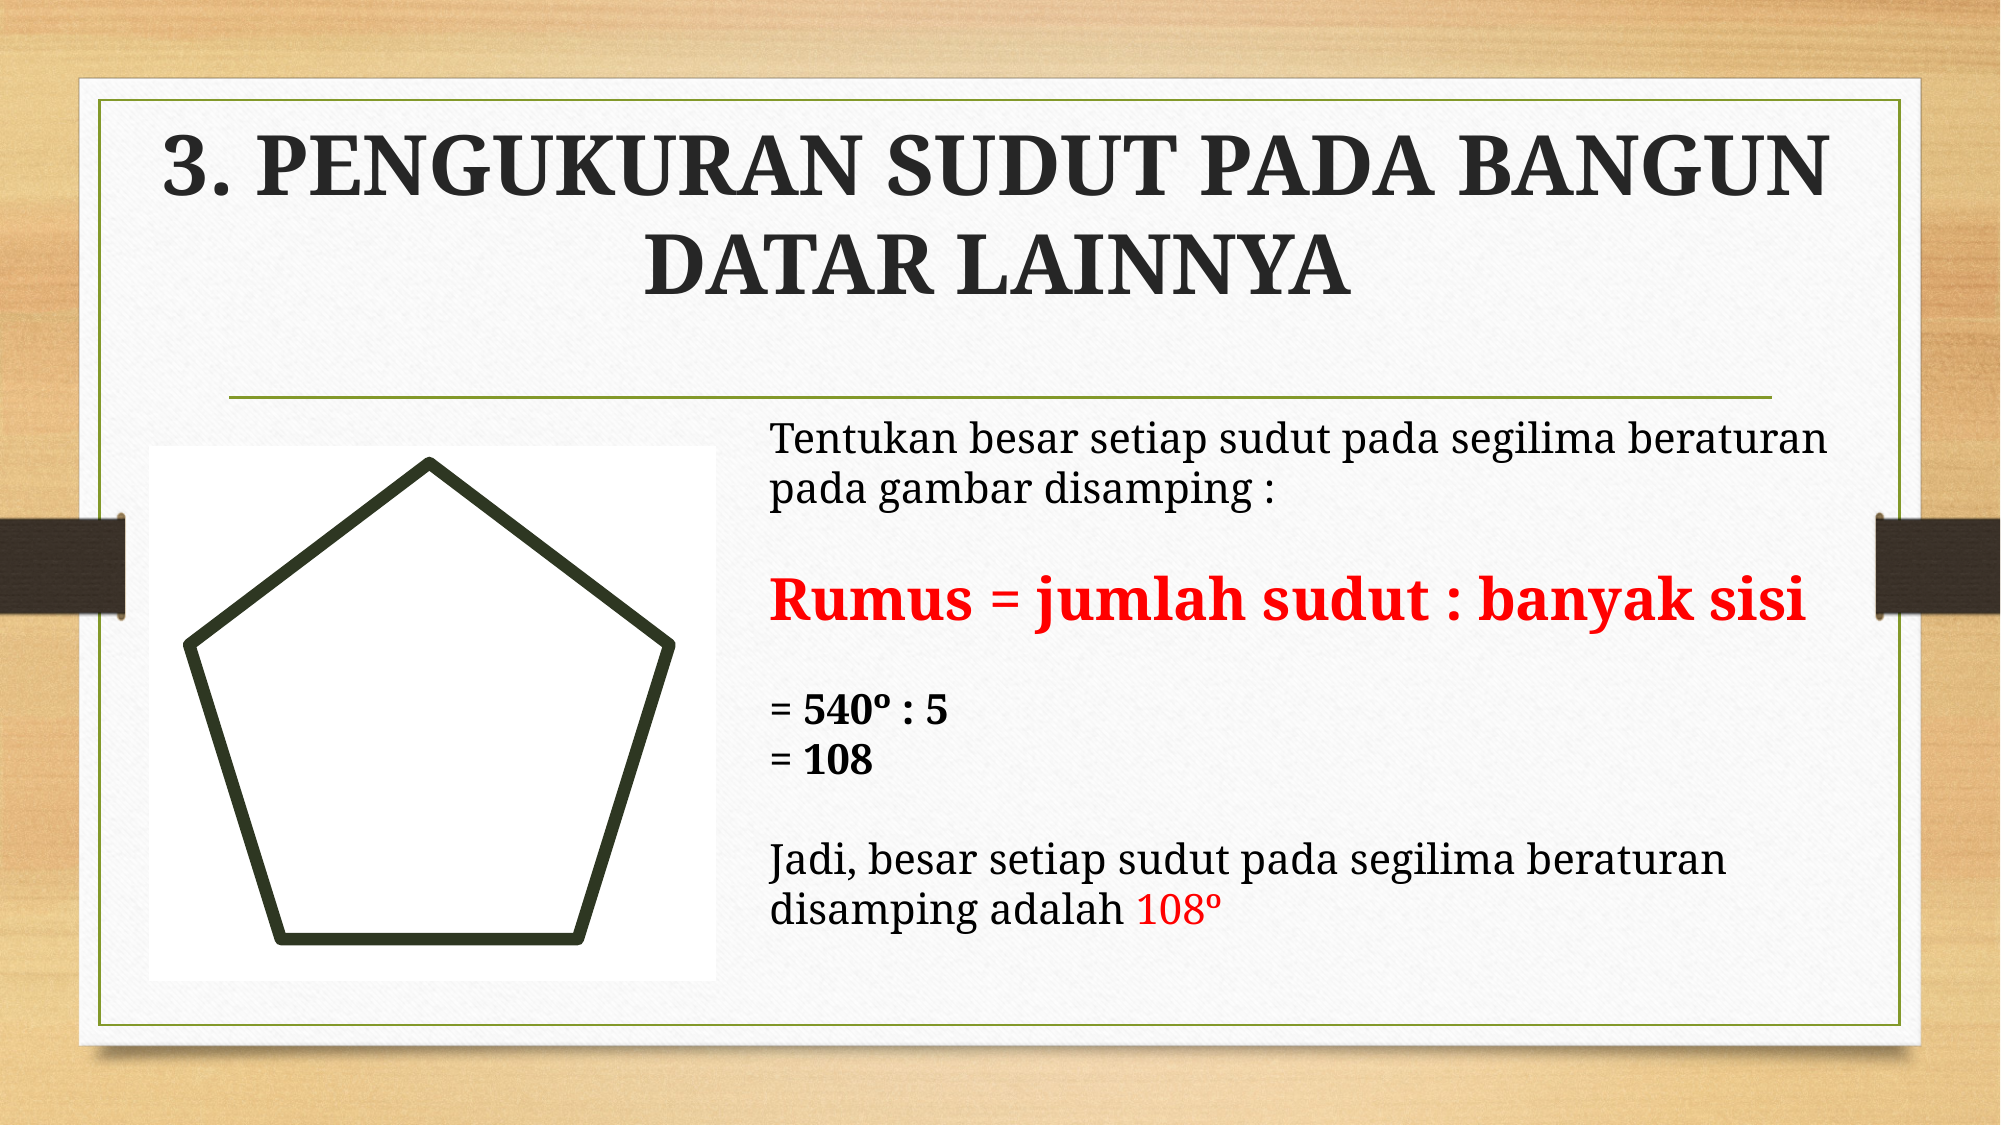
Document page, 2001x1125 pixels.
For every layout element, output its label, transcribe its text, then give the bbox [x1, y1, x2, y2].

text_box Tentukan besar setiap sudut pada segilima beraturan pada gambar disamping : Rumus = jumlah sudut : banyak sisi = 540º : 5 = 108 Jadi, besar setiap sudut pada segilima beraturan disamping adalah 108º [754, 404, 1851, 940]
picture [0, 0, 2001, 1125]
text_box 3. PENGUKURAN SUDUT PADA BANGUN DATAR LAINNYA [99, 103, 1896, 321]
